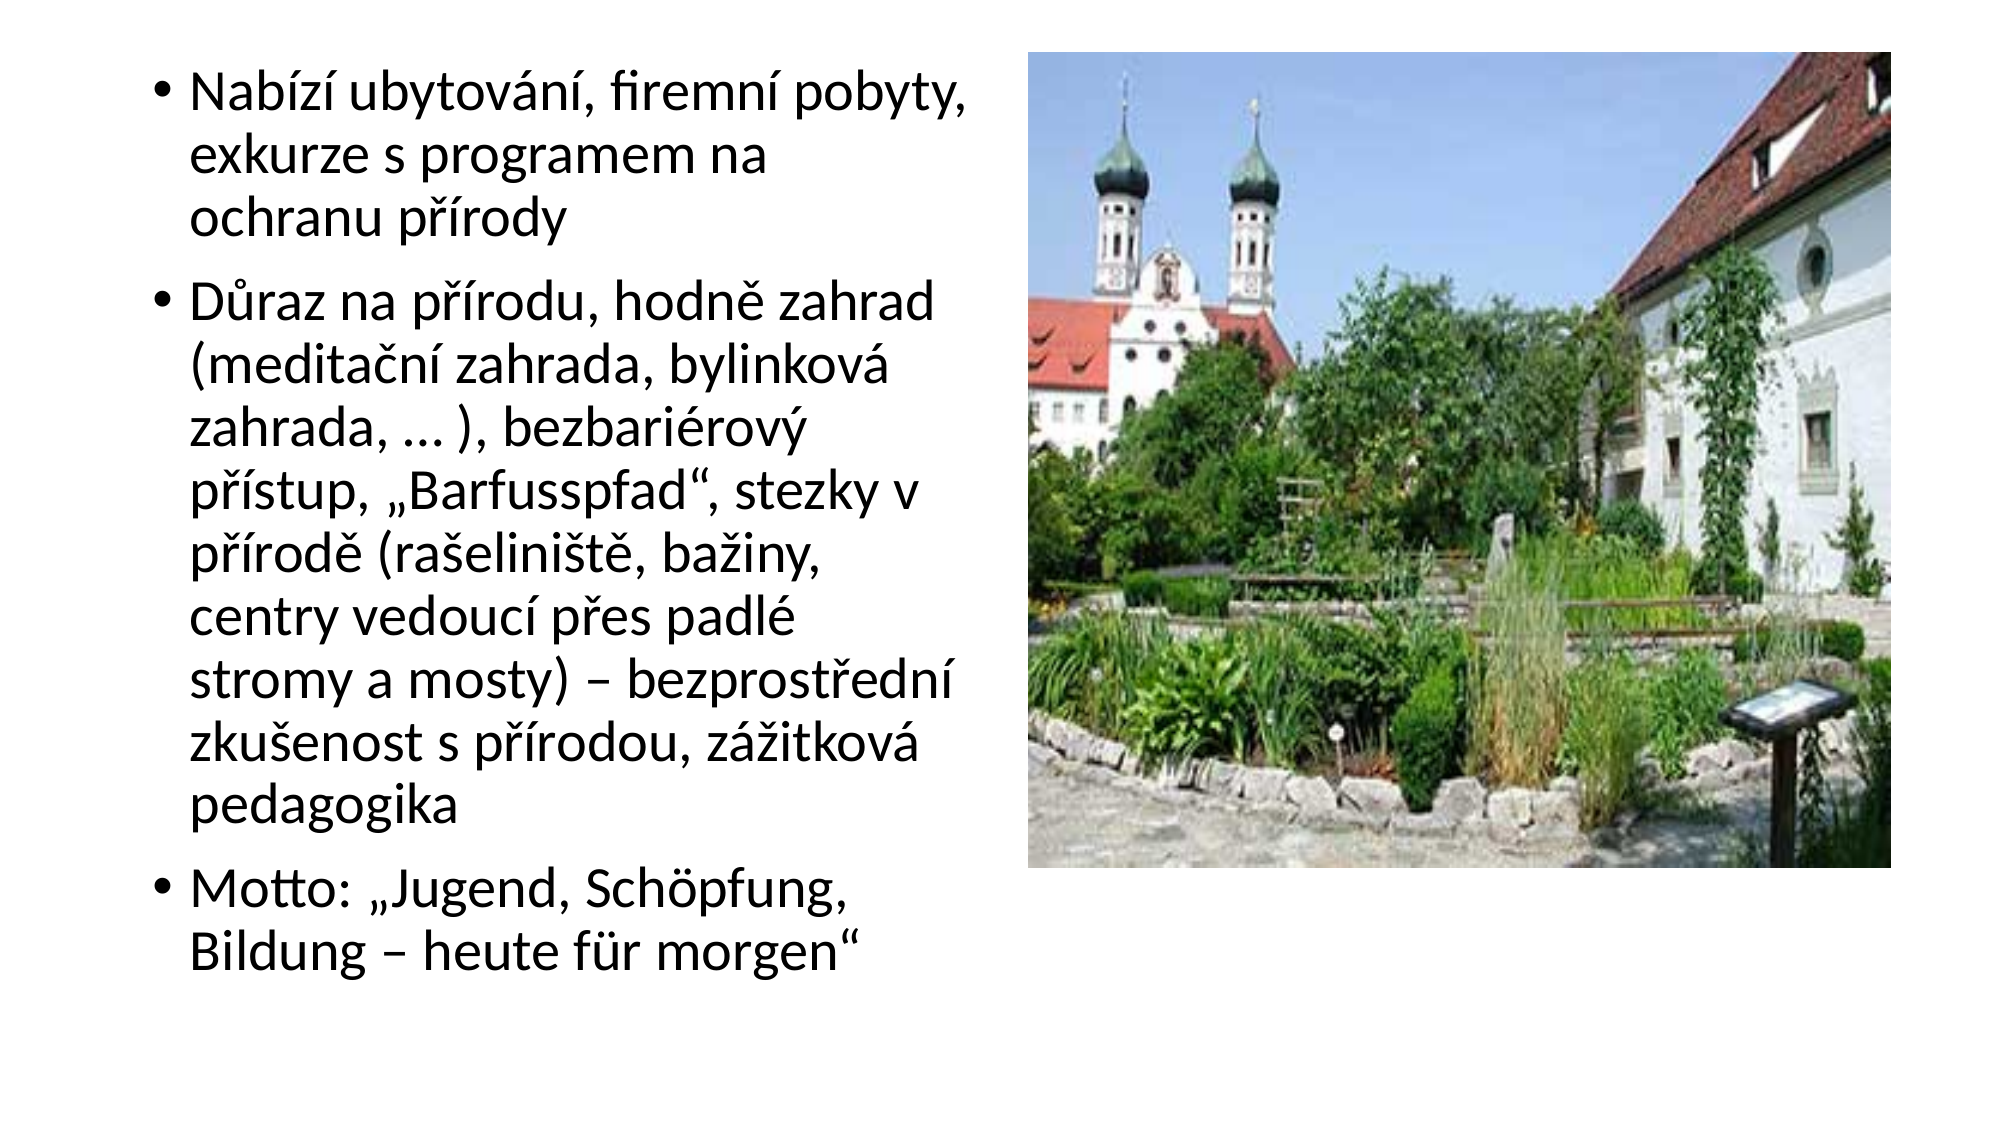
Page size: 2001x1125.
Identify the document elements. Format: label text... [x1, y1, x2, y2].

list Nabízí ubytování, firemní pobyty, exkurze s programem na ochranu přírody Důraz na přírodu, hodně zahrad (meditační zahrada, bylinková zahrada, … ), bezbariérový přístup, „Barfusspfad“, stezky v přírodě (rašeliniště, bažiny, centry vedoucí přes padlé stromy a mosty) – bezprostřední zkušenost s přírodou, zážitková pedagogika Motto: „Jugend, Schöpfung, Bildung – heute für morgen“ [137, 52, 988, 1014]
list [1028, 52, 1891, 868]
